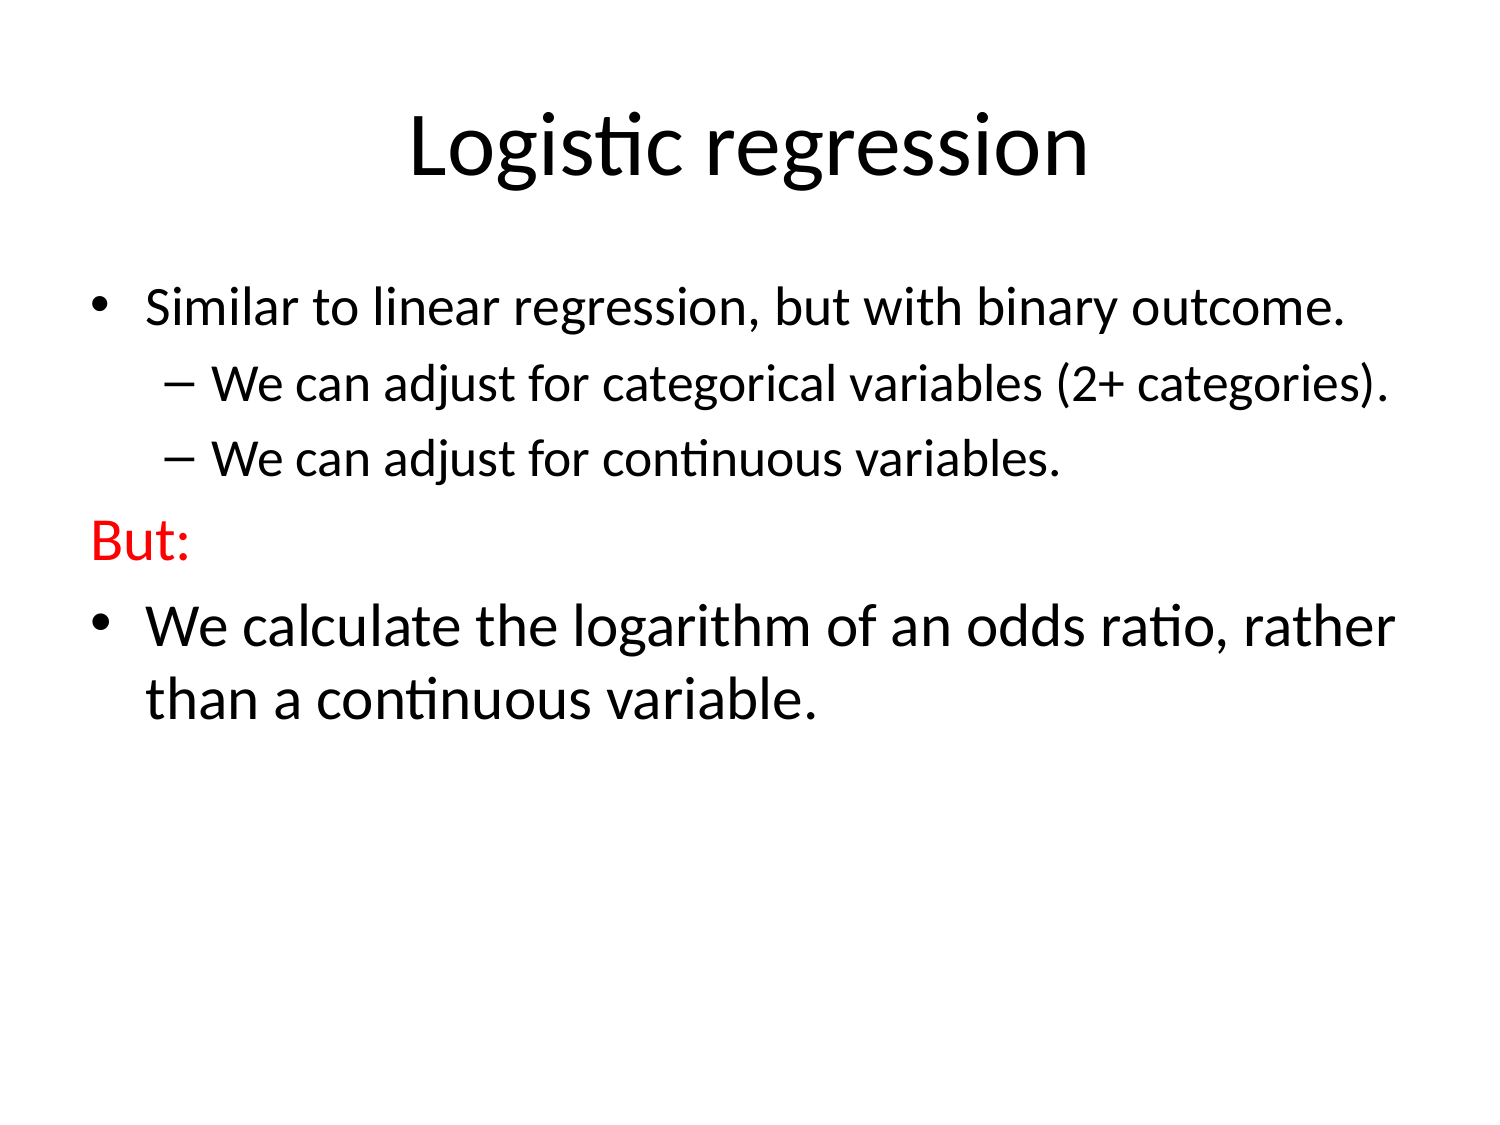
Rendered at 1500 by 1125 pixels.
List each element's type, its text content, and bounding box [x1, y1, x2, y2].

list Similar to linear regression, but with binary outcome. We can adjust for categorical variables (2+ categories). We can adjust for continuous variables. But: We calculate the logarithm of an odds ratio, rather than a continuous variable. [75, 262, 1425, 787]
title Logistic regression [75, 45, 1425, 233]
